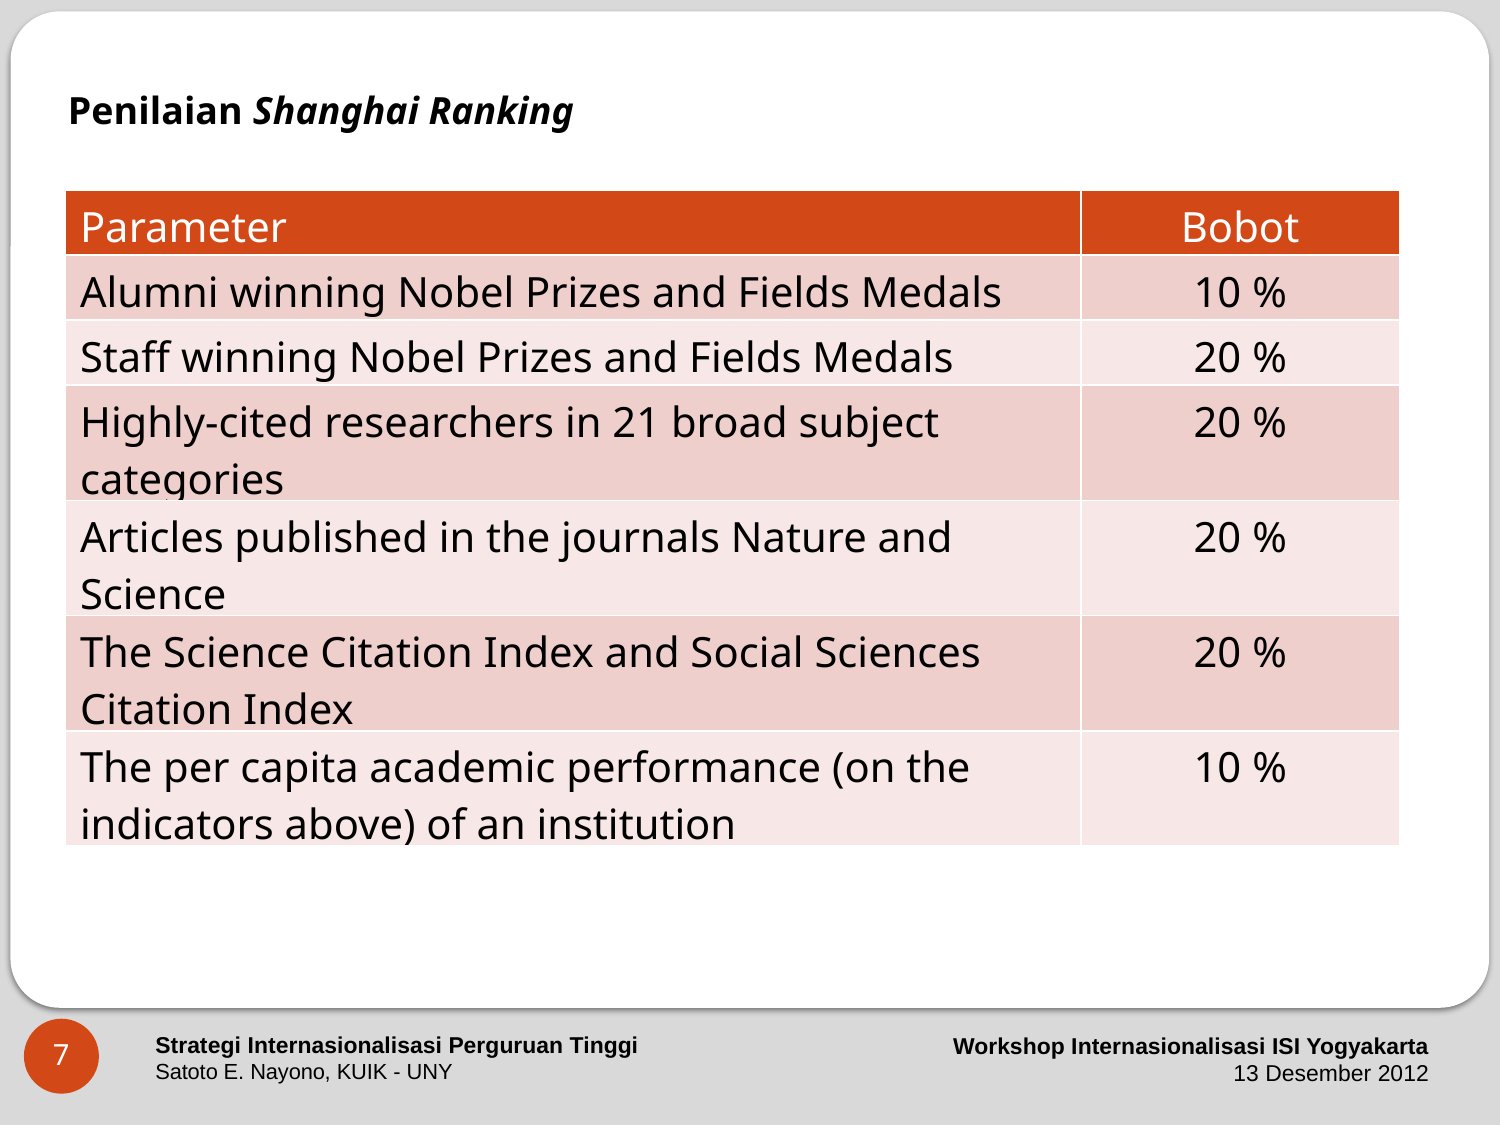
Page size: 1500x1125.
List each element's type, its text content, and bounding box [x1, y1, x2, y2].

table_cell 20 % [1082, 501, 1399, 615]
table_cell The Science Citation Index and Social Sciences Citation Index [66, 616, 1080, 730]
table_header Bobot [1082, 191, 1399, 254]
table_cell Staff winning Nobel Prizes and Fields Medals [66, 321, 1080, 384]
table_cell 20 % [1082, 386, 1399, 500]
table_cell 10 % [1082, 256, 1399, 319]
slide_number 7 [23, 1018, 99, 1094]
table_cell 20 % [1082, 321, 1399, 384]
text_box Penilaian Shanghai Ranking [53, 79, 1459, 140]
table_cell Alumni winning Nobel Prizes and Fields Medals [66, 256, 1080, 319]
table_cell 10 % [1082, 732, 1399, 845]
table_header Parameter [66, 191, 1080, 254]
table_cell Highly-cited researchers in 21 broad subject categories [66, 386, 1080, 500]
table_cell The per capita academic performance (on the indicators above) of an institution [66, 732, 1080, 845]
table_cell 20 % [1082, 616, 1399, 730]
table_cell Articles published in the journals Nature and Science [66, 501, 1080, 615]
